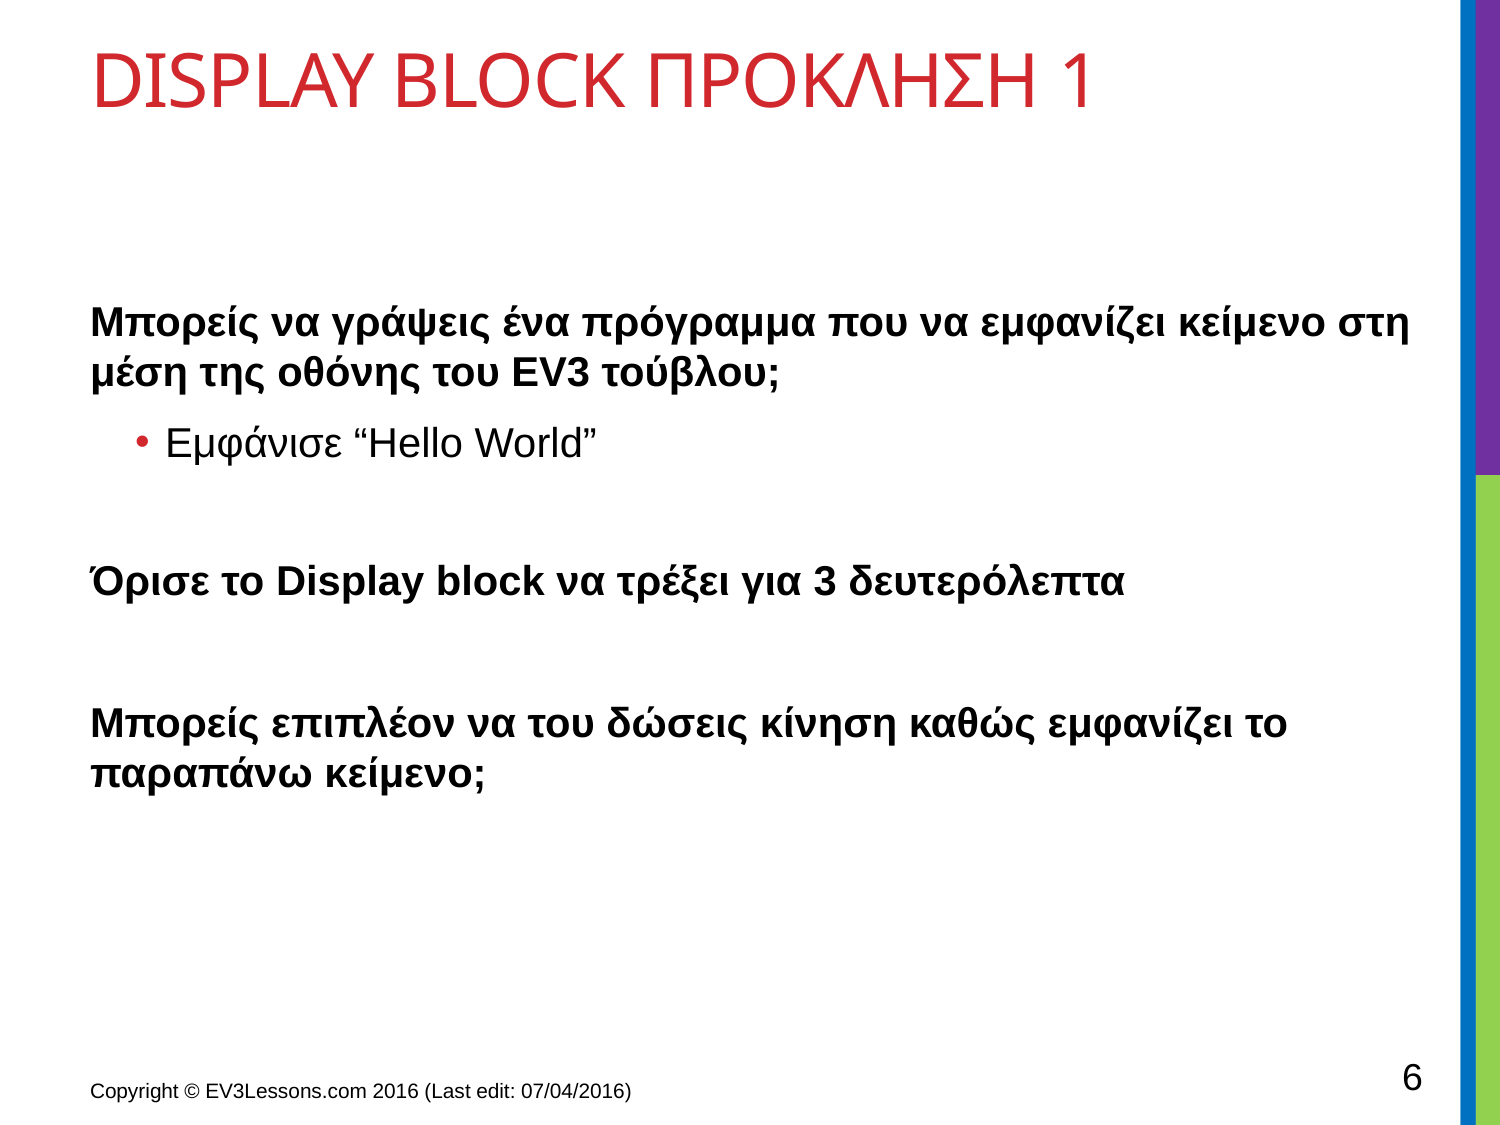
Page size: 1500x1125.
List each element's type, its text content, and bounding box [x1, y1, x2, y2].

footer Copyright © EV3Lessons.com 2016 (Last edit: 07/04/2016) [75, 1070, 706, 1112]
title DISPLAY BLOCK προκληση 1 [75, 25, 1428, 250]
slide_number 6 [1387, 1045, 1491, 1106]
list Μπορείς να γράψεις ένα πρόγραμμα που να εμφανίζει κείμενο στη μέση της οθόνης του EV3 τούβλου; Εμφάνισε “Hello World” Όρισε το Display block να τρέξει για 3 δευτερόλεπτα Μπορείς επιπλέον να του δώσεις κίνηση καθώς εμφανίζει το παραπάνω κείμενο; [75, 287, 1428, 1005]
